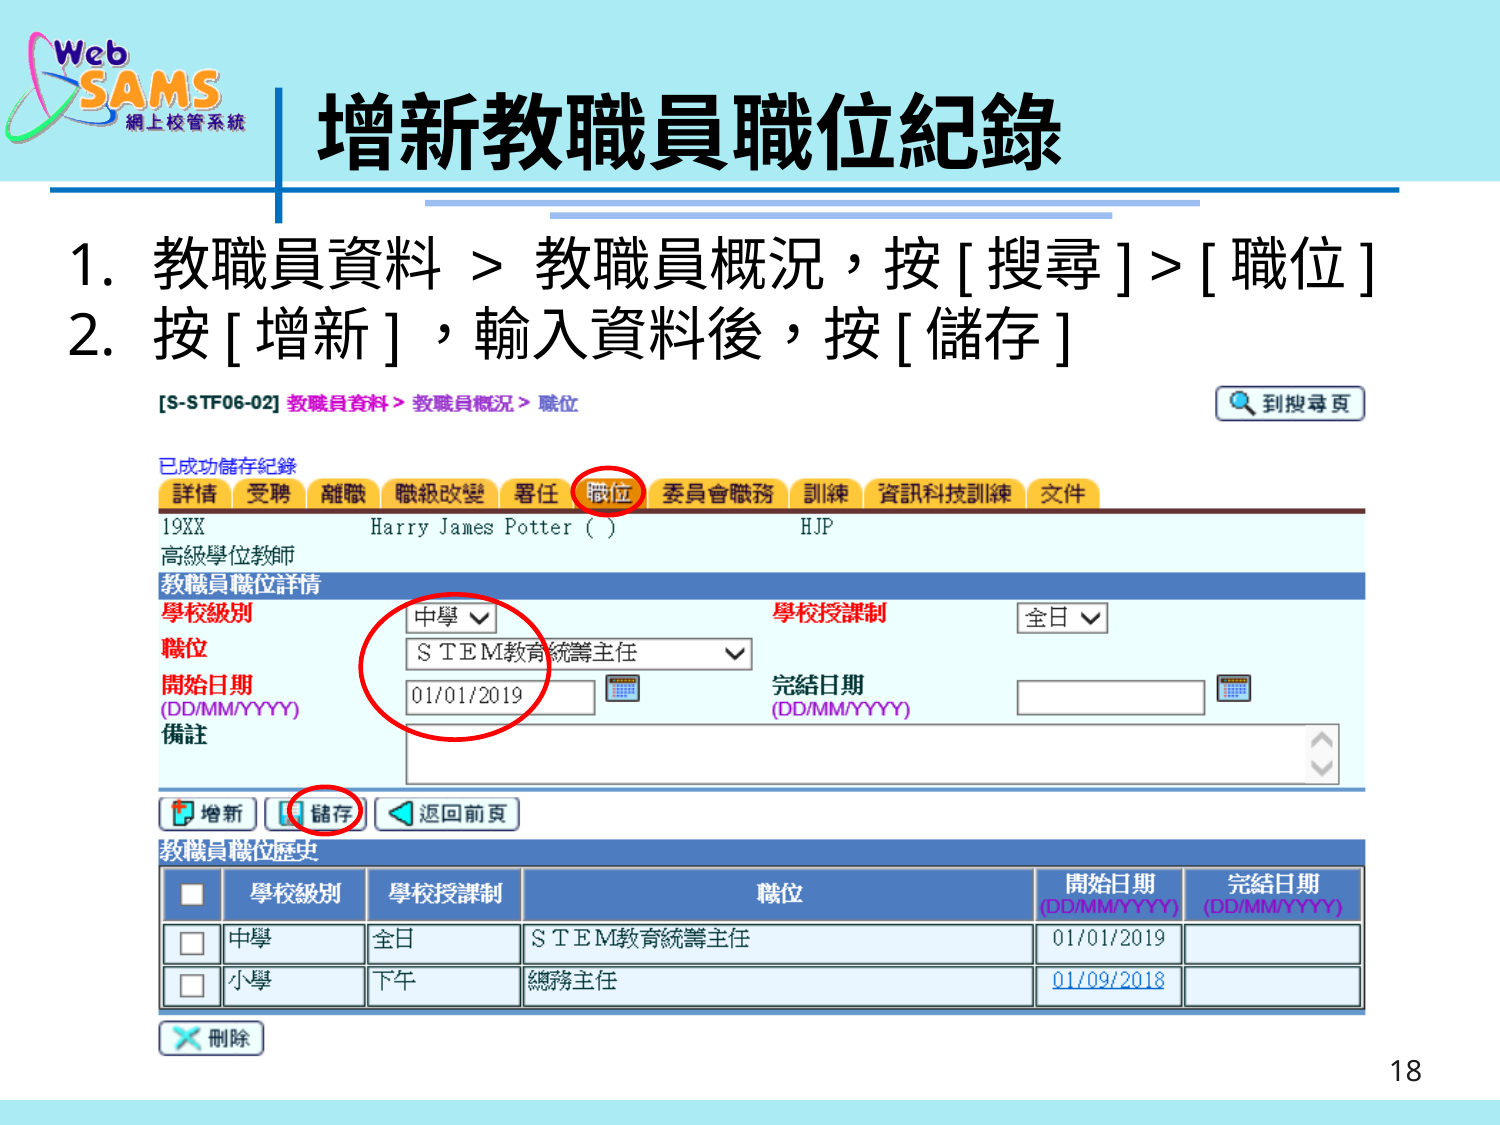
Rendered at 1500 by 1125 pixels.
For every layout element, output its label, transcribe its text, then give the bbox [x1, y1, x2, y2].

picture [1, 24, 258, 161]
title 增新教職員職位紀錄 [300, 37, 1449, 188]
slide_number 18 [1125, 1025, 1438, 1100]
text_box 教職員資料 > 教職員概況，按[搜尋] > [職位] 按[增新]，輸入資料後，按[儲存] [53, 219, 1417, 375]
picture [157, 376, 1377, 1071]
